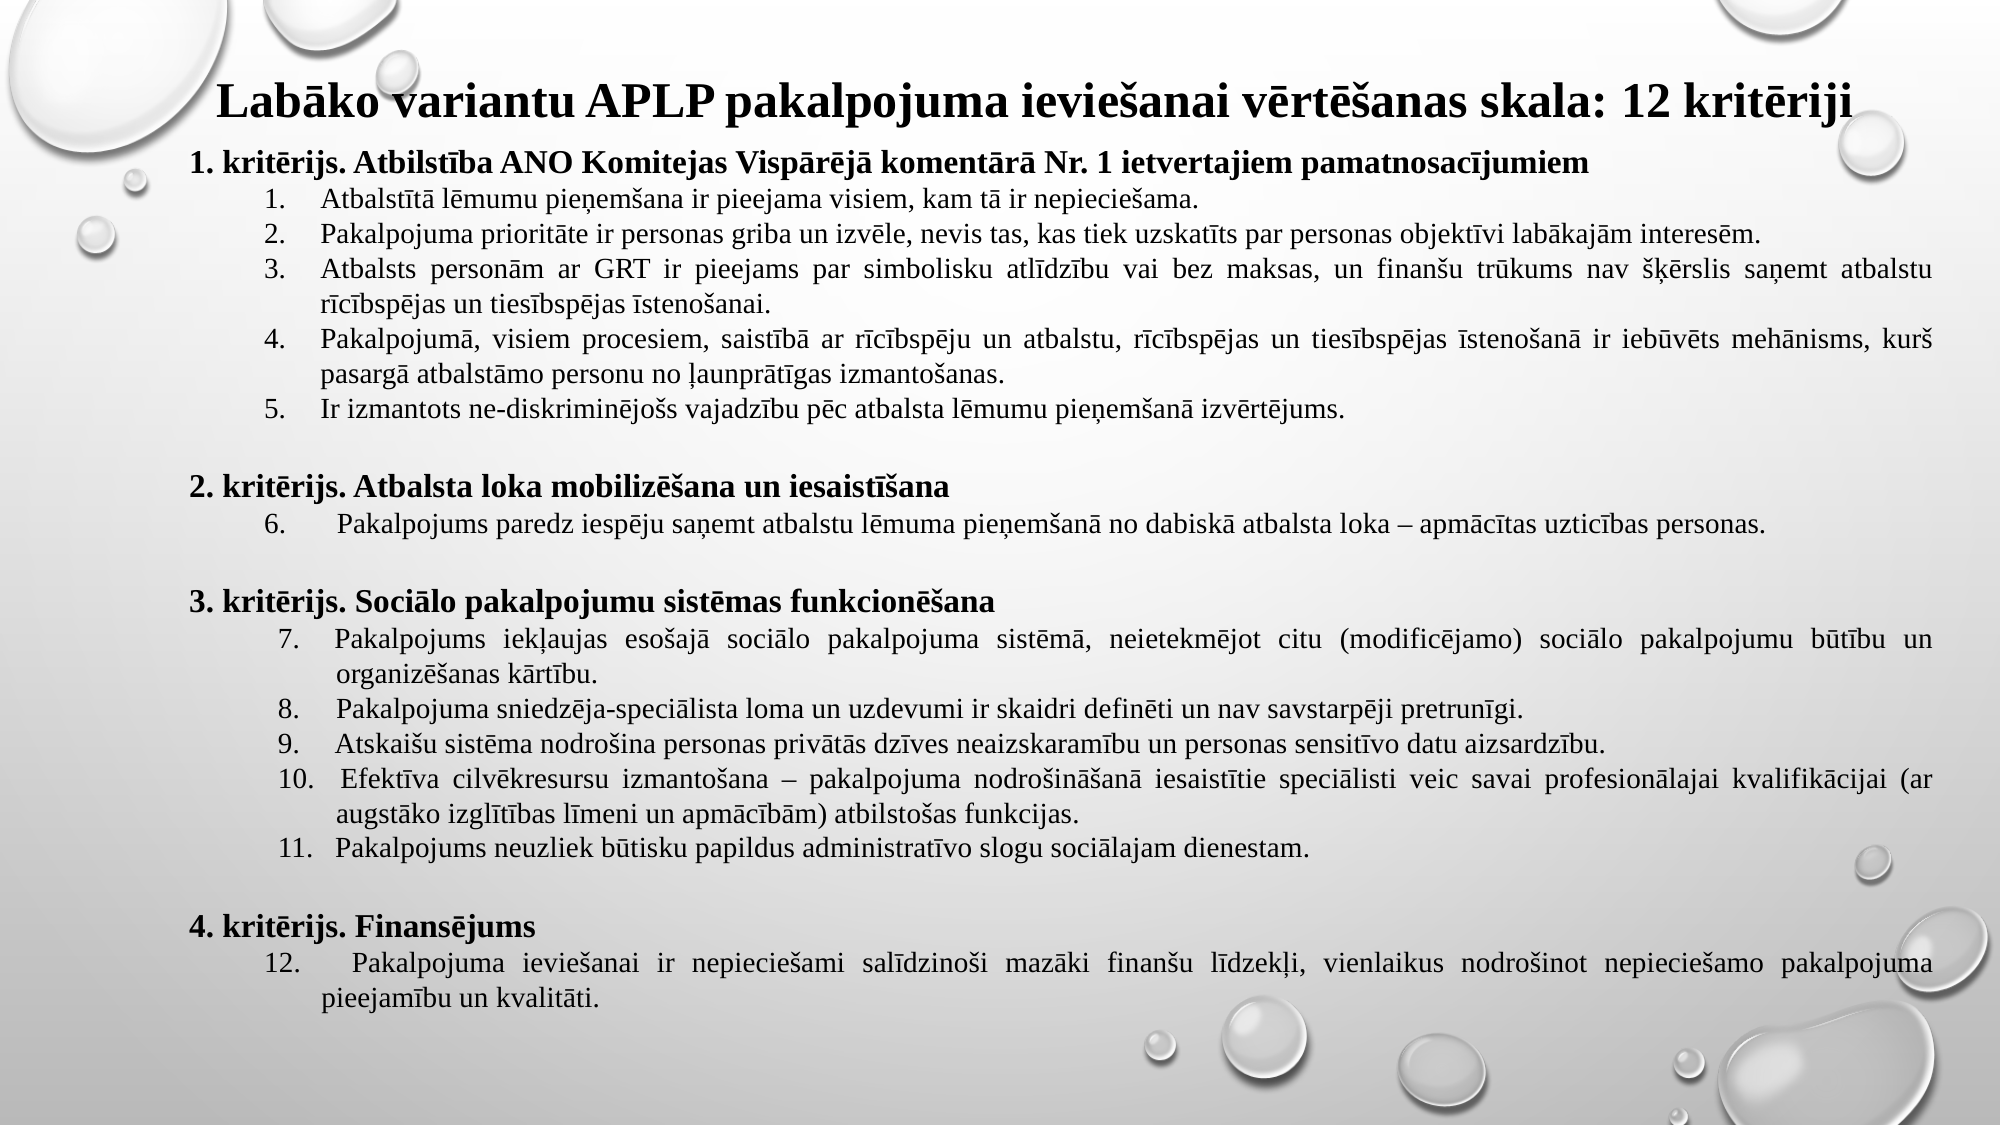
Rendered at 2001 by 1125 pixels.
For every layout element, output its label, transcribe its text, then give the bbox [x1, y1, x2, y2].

title Labāko variantu APLP pakalpojuma ieviešanai vērtēšanas skala: 12 kritēriji [201, 53, 1902, 132]
list 1. kritērijs. Atbilstība ANO Komitejas Vispārējā komentārā Nr. 1 ietvertajiem pamatnosacījumiem Atbalstītā lēmumu pieņemšana ir pieejama visiem, kam tā ir nepieciešama. Pakalpojuma prioritāte ir personas griba un izvēle, nevis tas, kas tiek uzskatīts par personas objektīvi labākajām interesēm. Atbalsts personām ar GRT ir pieejams par simbolisku atlīdzību vai bez maksas, un finanšu trūkums nav šķērslis saņemt atbalstu rīcībspējas un tiesībspējas īstenošanai. Pakalpojumā, visiem procesiem, saistībā ar rīcībspēju un atbalstu, rīcībspējas un tiesībspējas īstenošanā ir iebūvēts mehānisms, kurš pasargā atbalstāmo personu no ļaunprātīgas izmantošanas. Ir izmantots ne-diskriminējošs vajadzību pēc atbalsta lēmumu pieņemšanā izvērtējums. 2. kritērijs. Atbalsta loka mobilizēšana un iesaistīšana 6. Pakalpojums paredz iespēju saņemt atbalstu lēmuma pieņemšanā no dabiskā atbalsta loka – apmācītas uzticības personas. 3. kritērijs. Sociālo pakalpojumu sistēmas funkcionēšana 7. Pakalpojums iekļaujas esošajā sociālo pakalpojuma sistēmā, neietekmējot citu (modificējamo) sociālo pakalpojumu būtību un organizēšanas kārtību. 8. Pakalpojuma sniedzēja-speciālista loma un uzdevumi ir skaidri definēti un nav savstarpēji pretrunīgi. 9. Atskaišu sistēma nodrošina personas privātās dzīves neaizskaramību un personas sensitīvo datu aizsardzību. 10. Efektīva cilvēkresursu izmantošana – pakalpojuma nodrošināšanā iesaistītie speciālisti veic savai profesionālajai kvalifikācijai (ar augstāko izglītības līmeni un apmācībām) atbilstošas funkcijas. 11. Pakalpojums neuzliek būtisku papildus administratīvo slogu sociālajam dienestam. 4. kritērijs. Finansējums 12. Pakalpojuma ieviešanai ir nepieciešami salīdzinoši mazāki finanšu līdzekļi, vienlaikus nodrošinot nepieciešamo pakalpojuma pieejamību un kvalitāti. [174, 132, 1950, 1089]
picture [0, 0, 2000, 1125]
